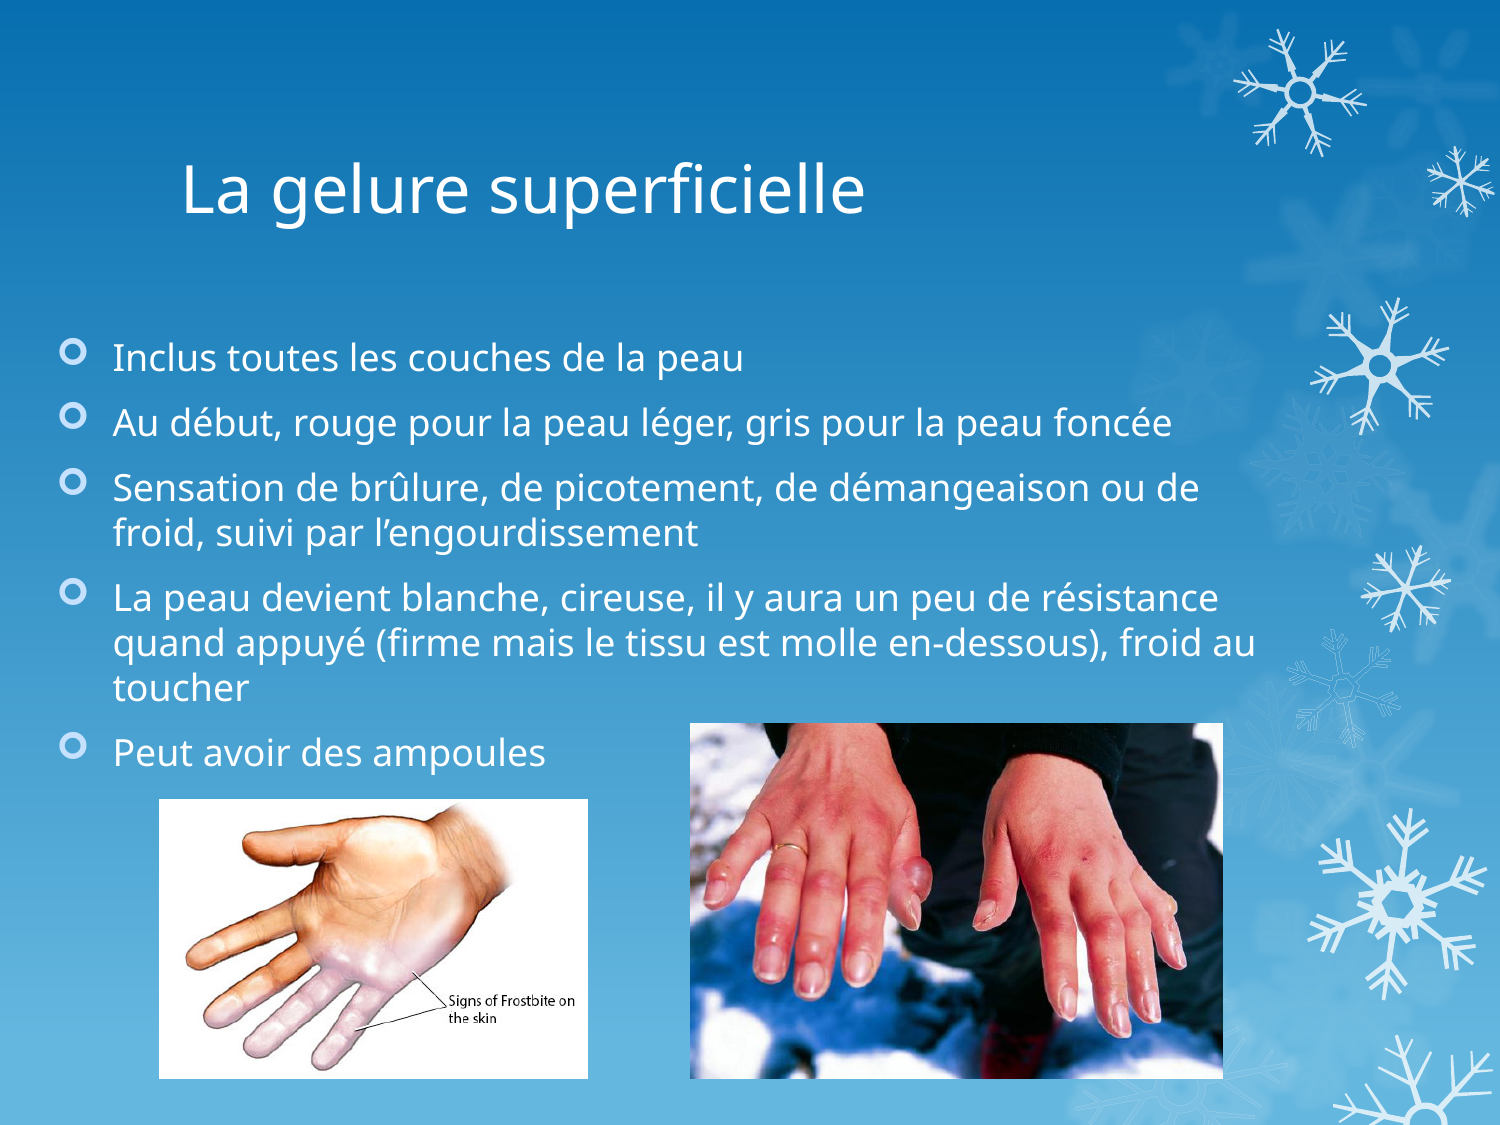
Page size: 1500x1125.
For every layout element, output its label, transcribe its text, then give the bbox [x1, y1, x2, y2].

picture [158, 798, 588, 1079]
list Inclus toutes les couches de la peau Au début, rouge pour la peau léger, gris pour la peau foncée Sensation de brûlure, de picotement, de démangeaison ou de froid, suivi par l’engourdissement La peau devient blanche, cireuse, il y aura un peu de résistance quand appuyé (firme mais le tissu est molle en-dessous), froid au toucher Peut avoir des ampoules [41, 255, 1299, 853]
title La gelure superficielle [165, 110, 1335, 263]
picture [690, 723, 1223, 1079]
